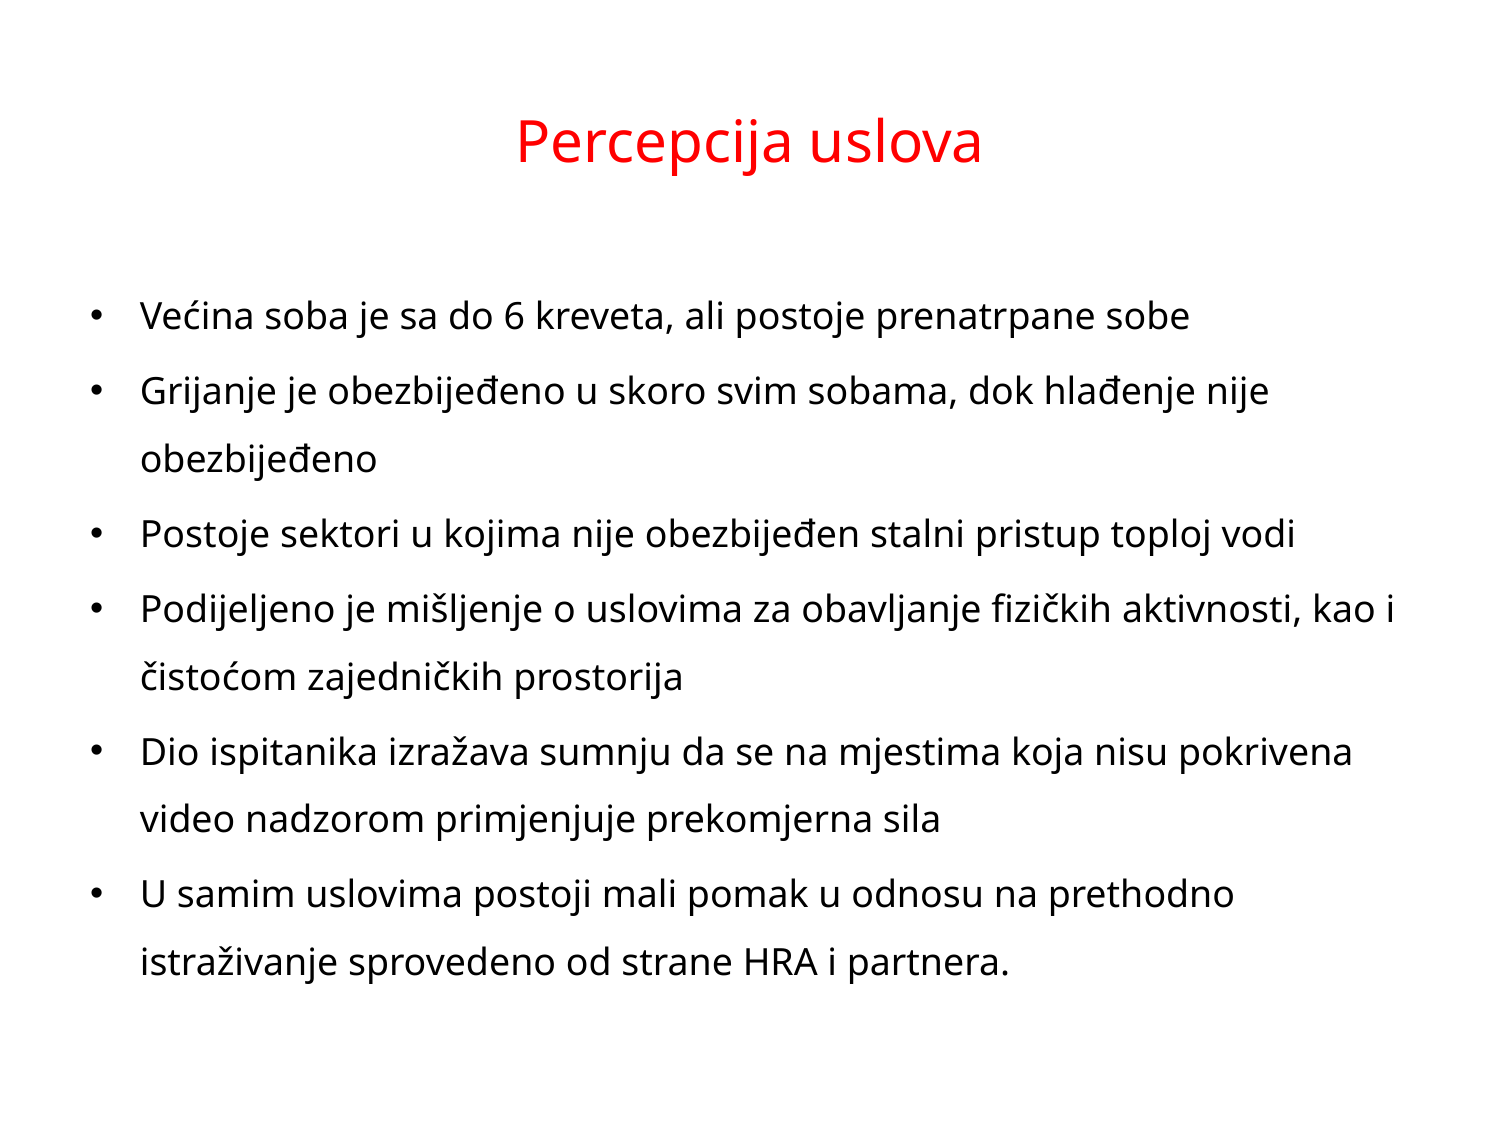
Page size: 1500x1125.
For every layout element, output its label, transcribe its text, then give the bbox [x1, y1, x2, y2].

title Percepcija uslova [75, 45, 1425, 233]
list Većina soba je sa do 6 kreveta, ali postoje prenatrpane sobe Grijanje je obezbijeđeno u skoro svim sobama, dok hlađenje nije obezbijeđeno Postoje sektori u kojima nije obezbijeđen stalni pristup toploj vodi Podijeljeno je mišljenje o uslovima za obavljanje fizičkih aktivnosti, kao i čistoćom zajedničkih prostorija Dio ispitanika izražava sumnju da se na mjestima koja nisu pokrivena video nadzorom primjenjuje prekomjerna sila U samim uslovima postoji mali pomak u odnosu na prethodno istraživanje sprovedeno od strane HRA i partnera. [75, 262, 1425, 1005]
